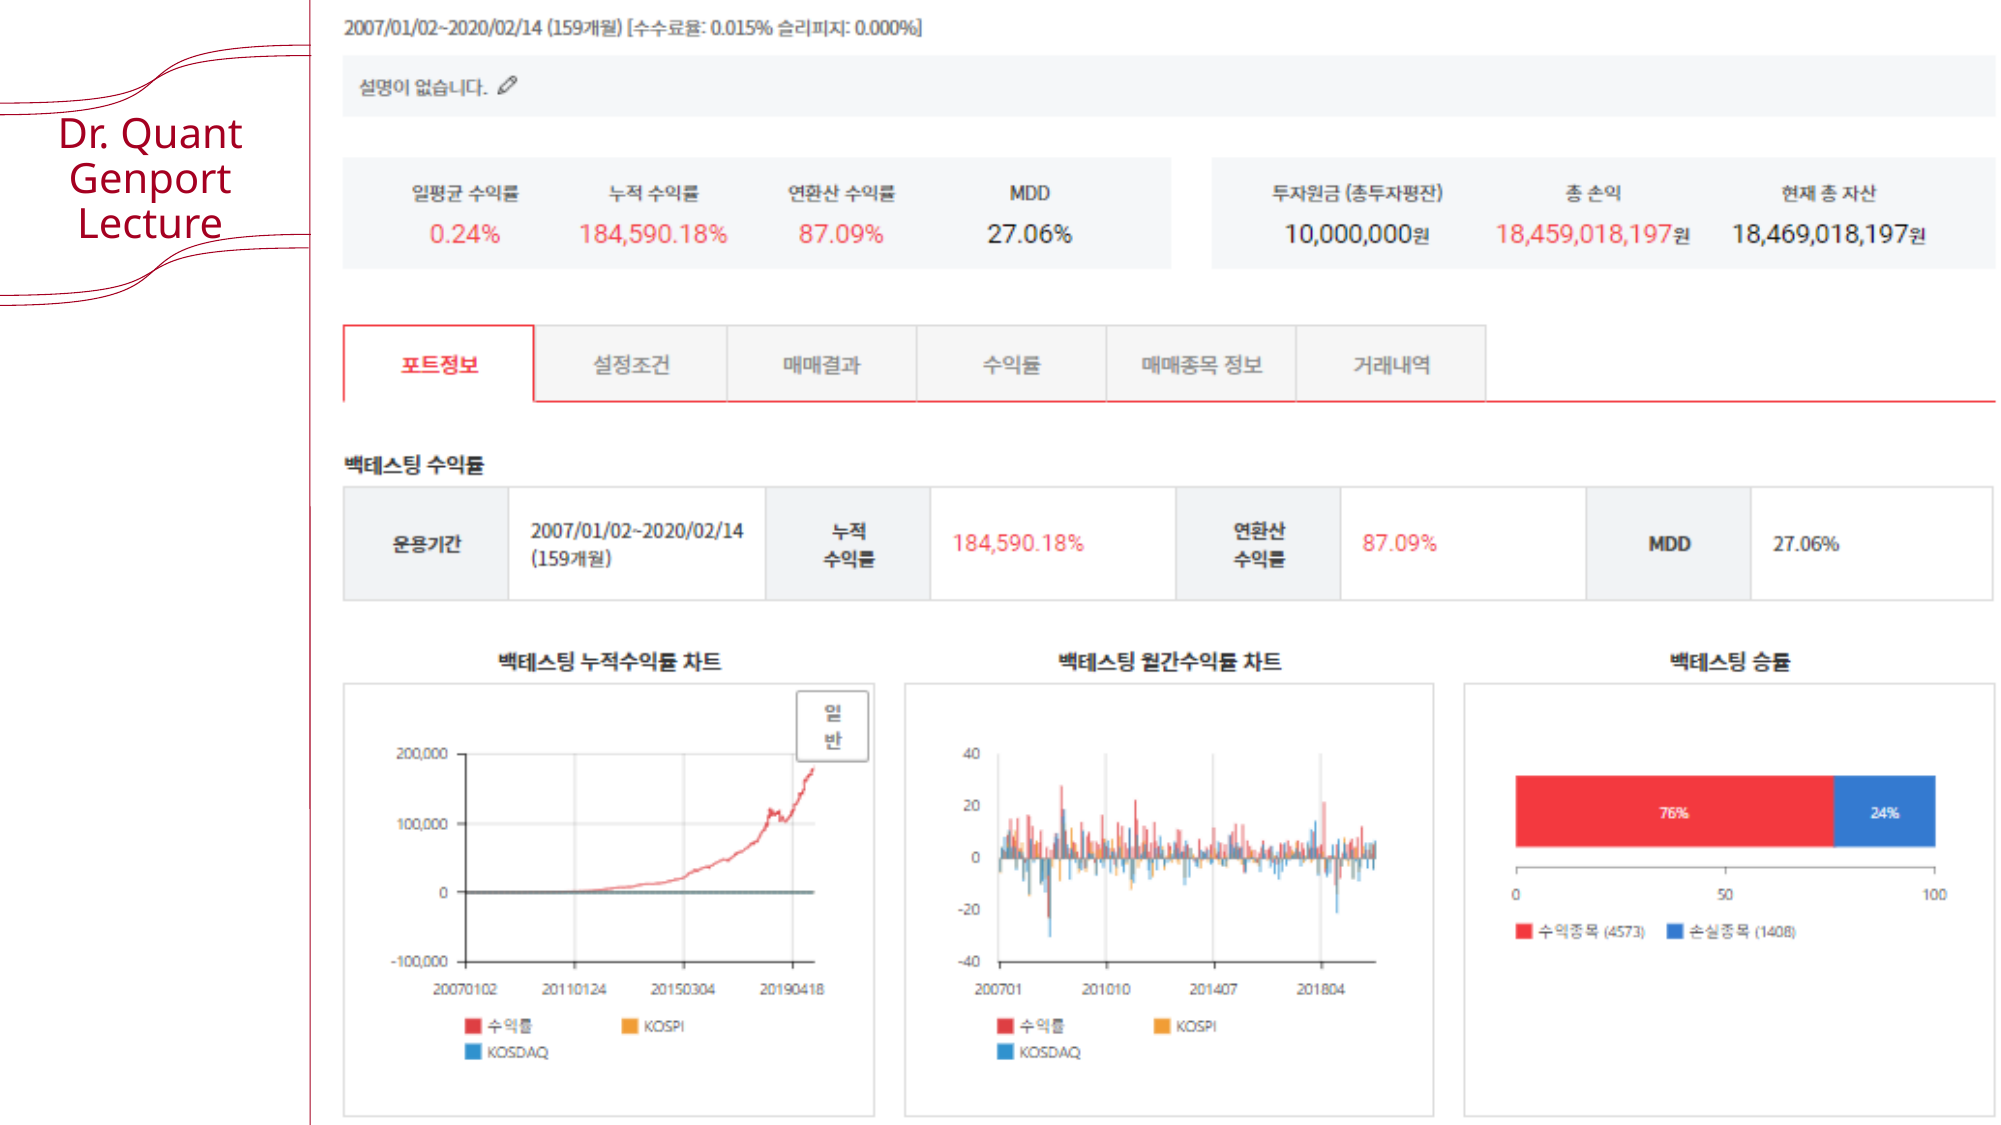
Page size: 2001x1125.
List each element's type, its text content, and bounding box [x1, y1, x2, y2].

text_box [0, 45, 311, 115]
title Dr. Quant Genport Lecture [0, 116, 301, 234]
picture [324, 2, 2000, 1125]
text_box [0, 234, 311, 306]
